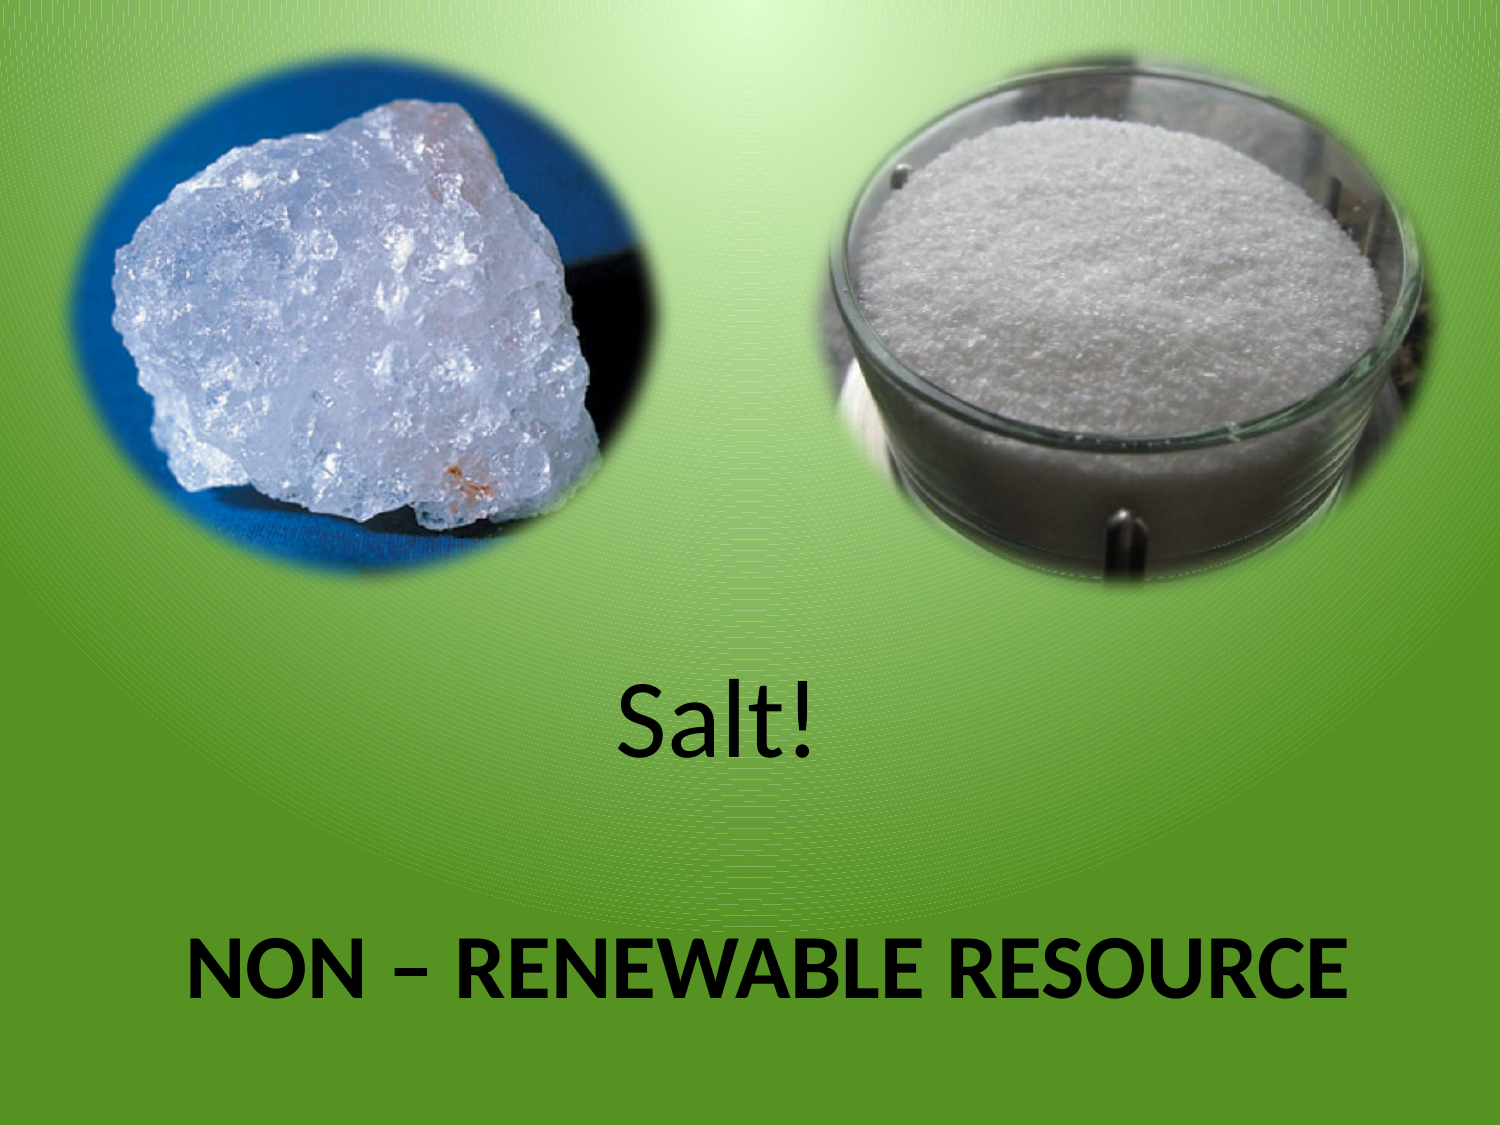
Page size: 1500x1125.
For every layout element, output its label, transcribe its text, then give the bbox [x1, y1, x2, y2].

picture [49, 37, 676, 594]
text_box Salt! [601, 637, 837, 788]
picture [799, 37, 1452, 601]
text_box NON – RENEWABLE RESOURCE [87, 899, 1450, 1025]
